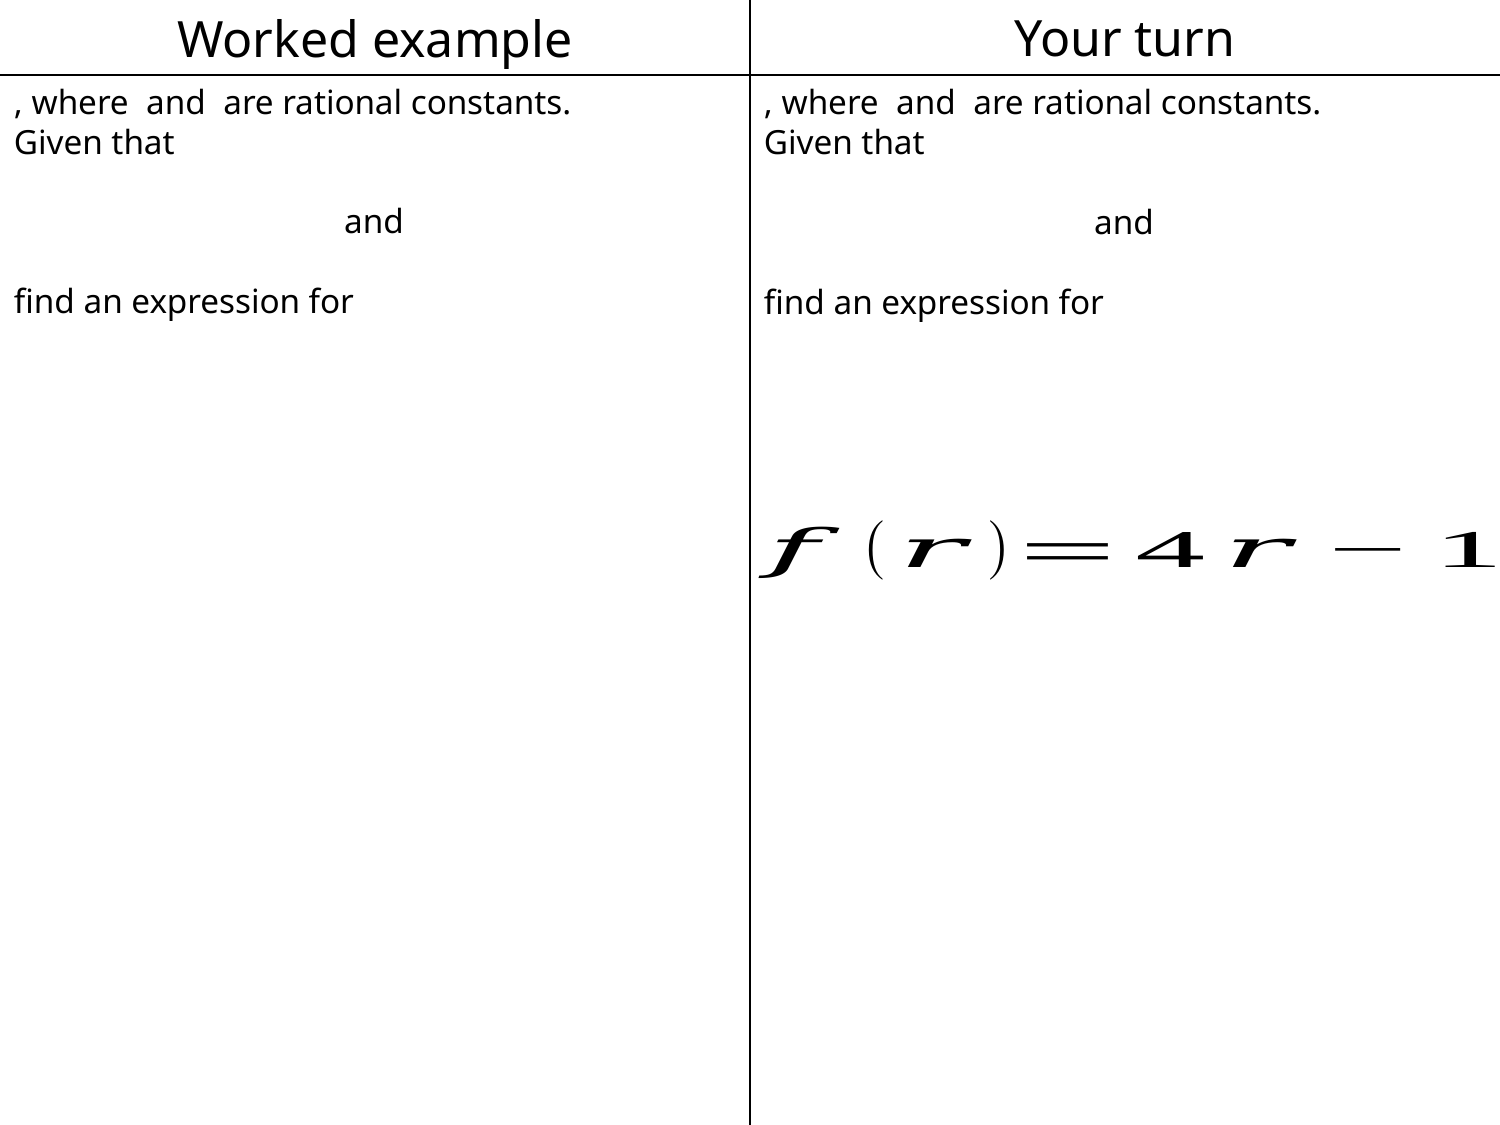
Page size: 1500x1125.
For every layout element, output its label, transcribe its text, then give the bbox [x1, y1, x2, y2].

text_box Your turn [751, 0, 1500, 74]
text_box Worked example [0, 0, 749, 74]
